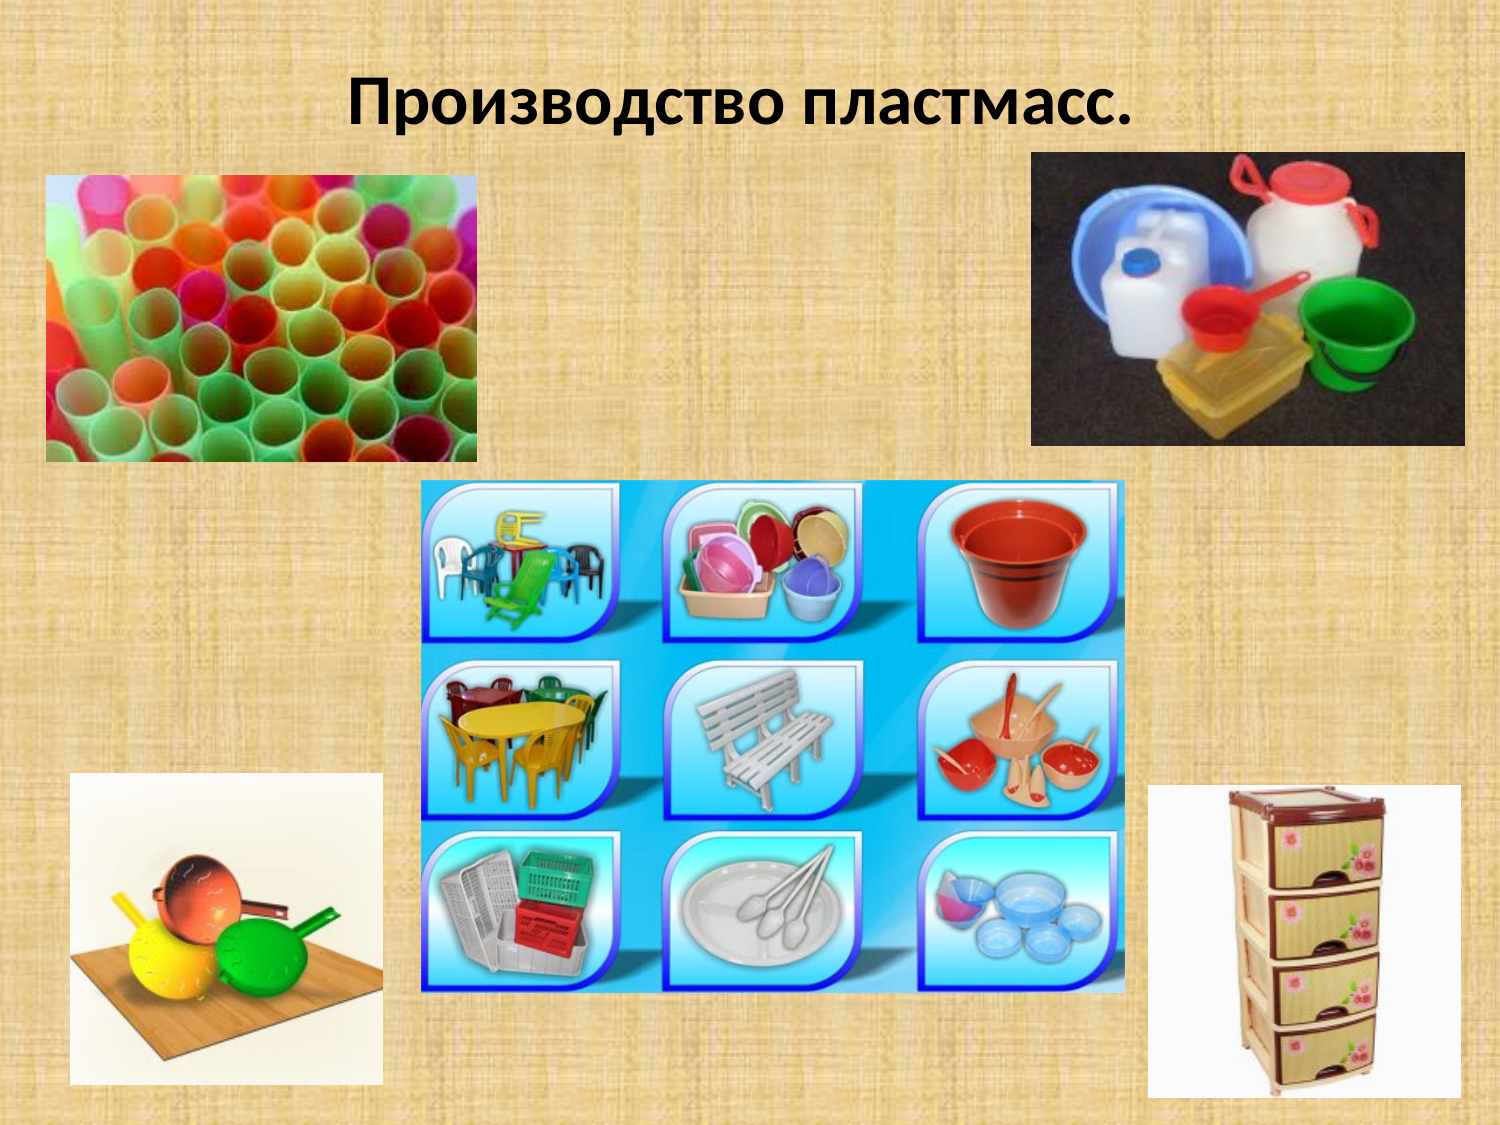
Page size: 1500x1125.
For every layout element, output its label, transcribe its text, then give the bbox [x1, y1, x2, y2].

title Производство пластмасс. [75, 45, 1425, 233]
picture [0, 0, 1500, 1125]
